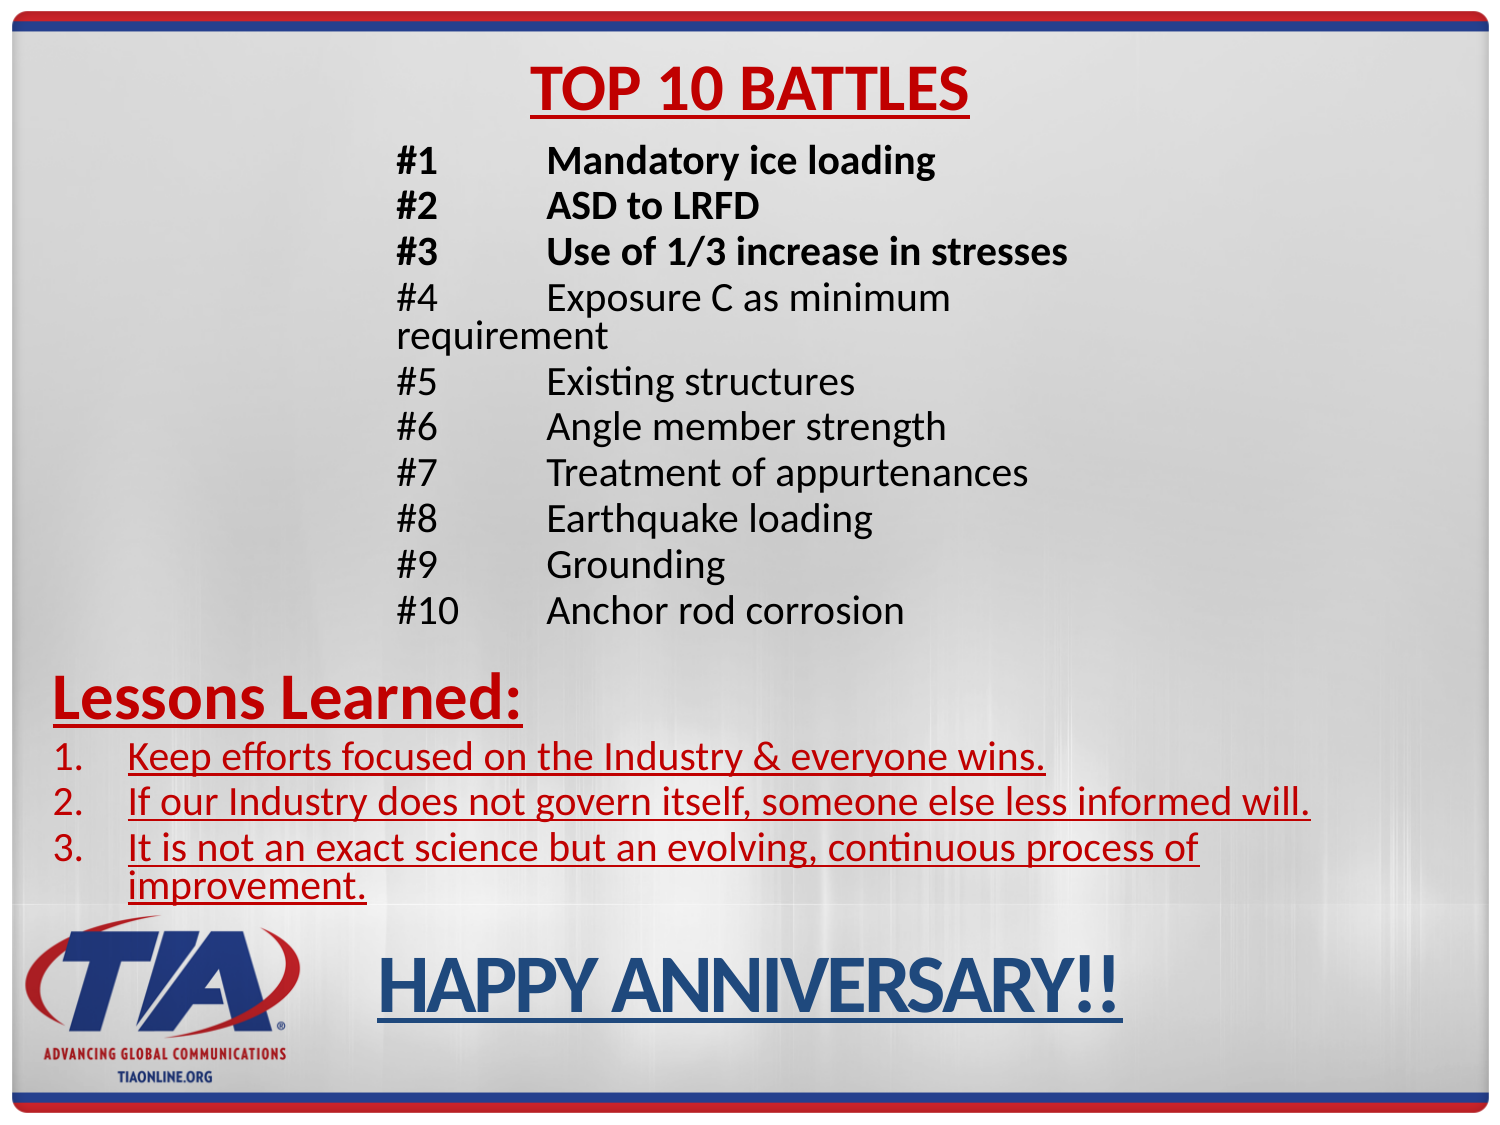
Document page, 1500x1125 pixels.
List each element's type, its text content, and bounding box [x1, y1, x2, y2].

text_box Lessons Learned: Keep efforts focused on the Industry & everyone wins. If our Industry does not govern itself, someone else less informed will. It is not an exact science but an evolving, continuous process of improvement. [37, 687, 1463, 913]
title TOP 10 BATTLES [24, 24, 1475, 143]
picture [0, 0, 1500, 1125]
text_box HAPPY ANNIVERSARY!! [24, 920, 1475, 1038]
list #1 Mandatory ice loading #2 ASD to LRFD #3 Use of 1/3 increase in stresses #4 Exposure C as minimum requirement #5 Existing structures #6 Angle member strength #7 Treatment of appurtenances #8 Earthquake loading #9 Grounding #10 Anchor rod corrosion [381, 137, 1119, 638]
